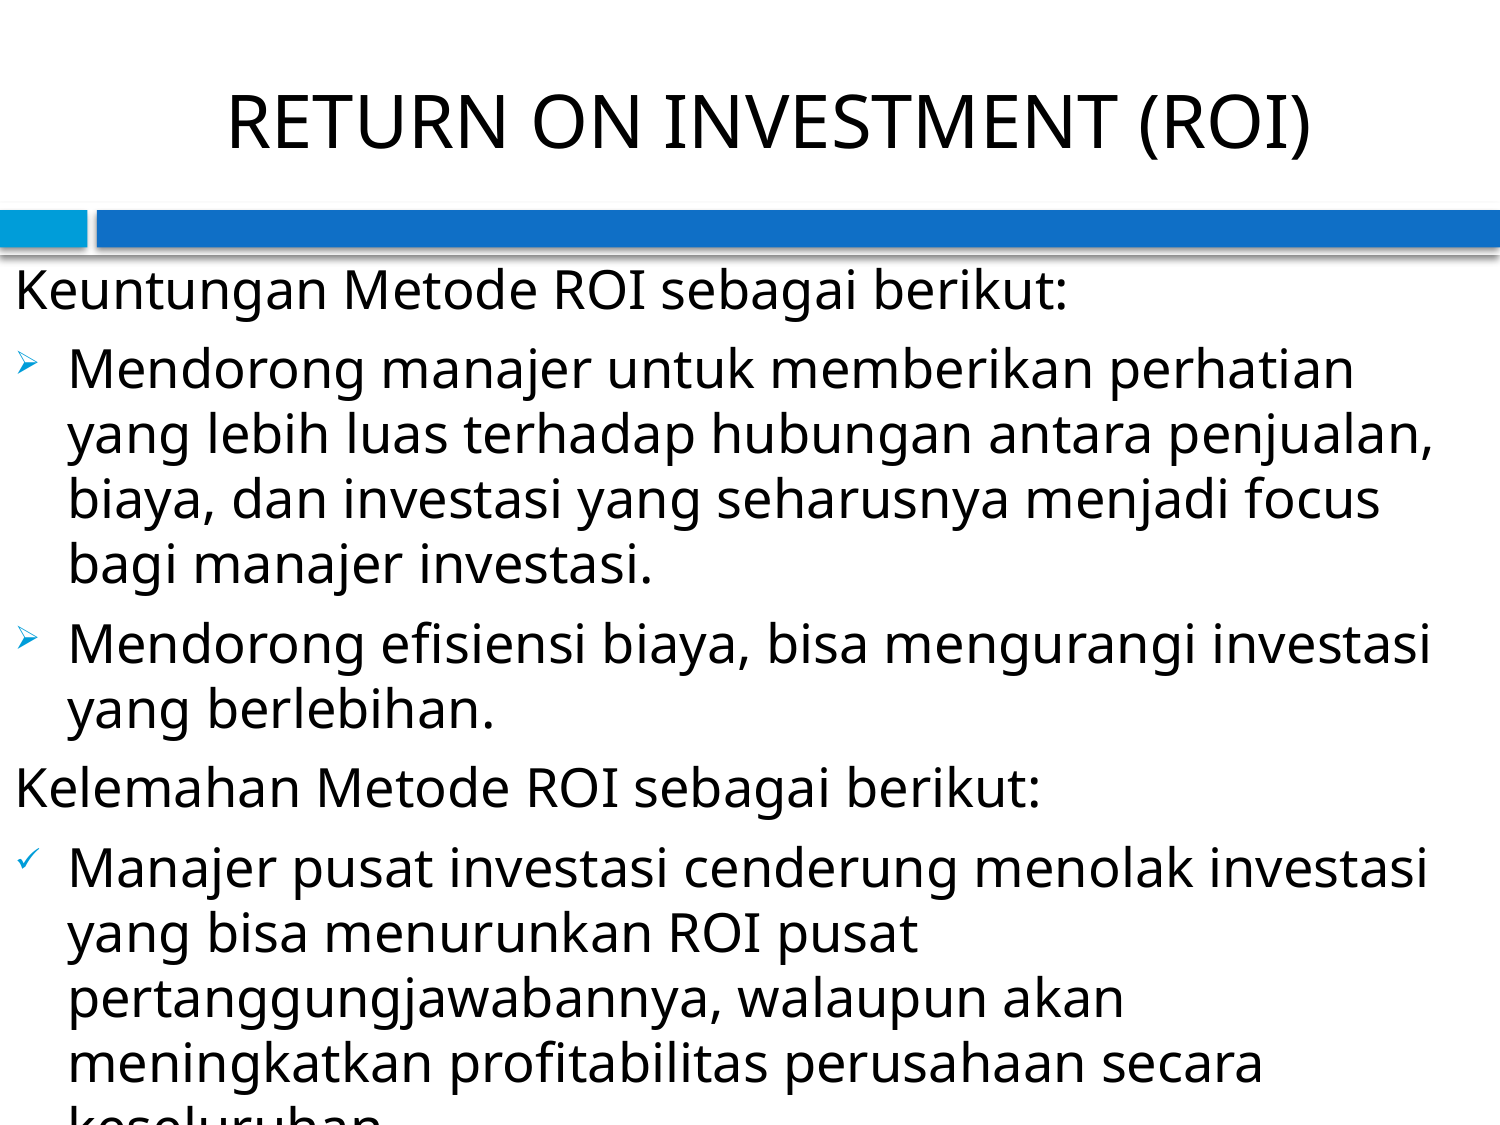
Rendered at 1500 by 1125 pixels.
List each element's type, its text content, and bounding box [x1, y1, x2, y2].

list Keuntungan Metode ROI sebagai berikut: Mendorong manajer untuk memberikan perhatian yang lebih luas terhadap hubungan antara penjualan, biaya, dan investasi yang seharusnya menjadi focus bagi manajer investasi. Mendorong efisiensi biaya, bisa mengurangi investasi yang berlebihan. Kelemahan Metode ROI sebagai berikut: Manajer pusat investasi cenderung menolak investasi yang bisa menurunkan ROI pusat pertanggungjawabannya, walaupun akan meningkatkan profitabilitas perusahaan secara keseluruhan. Mendorong manajer pusat investasi hanya berpikiran jangka pendek tanpa memperhatikan kepentingan jangka panjang. [0, 247, 1500, 1111]
title RETURN ON INVESTMENT (ROI) [100, 37, 1438, 200]
